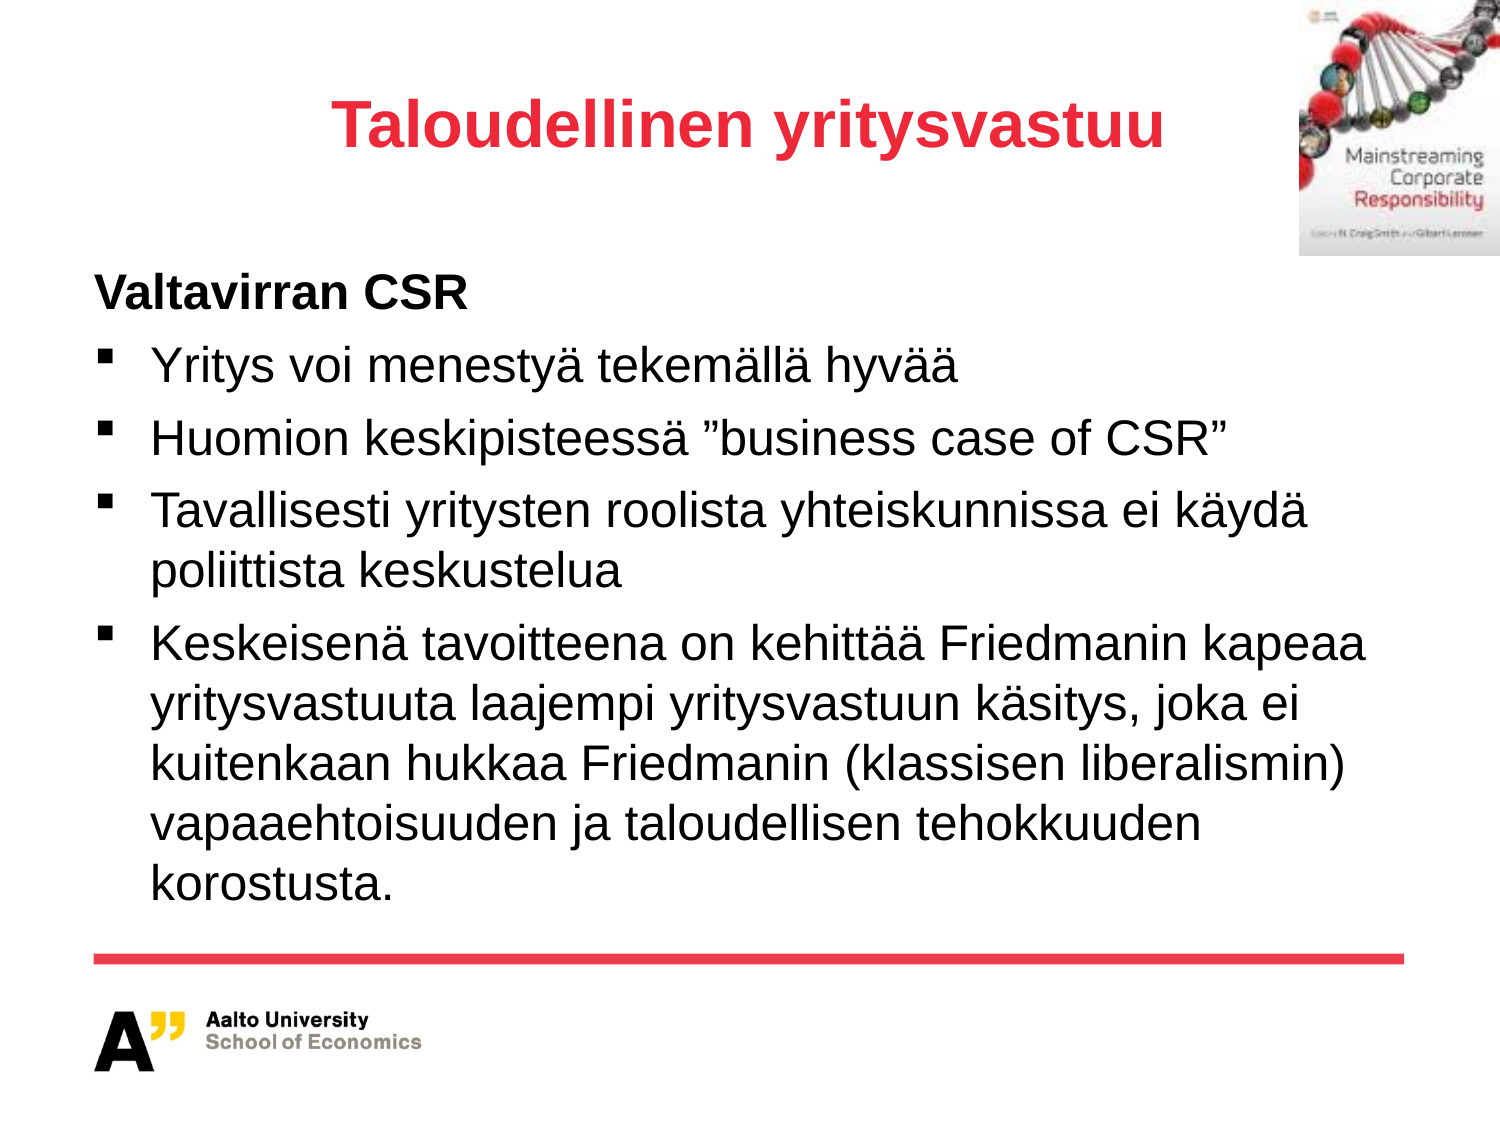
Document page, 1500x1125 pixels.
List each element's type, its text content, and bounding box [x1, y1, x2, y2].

picture [1298, 0, 1500, 256]
title Taloudellinen yritysvastuu [93, 80, 1293, 258]
list Valtavirran CSR Yritys voi menestyä tekemällä hyvää Huomion keskipisteessä ”business case of CSR” Tavallisesti yritysten roolista yhteiskunnissa ei käydä poliittista keskustelua Keskeisenä tavoitteena on kehittää Friedmanin kapeaa yritysvastuuta laajempi yritysvastuun käsitys, joka ei kuitenkaan hukkaa Friedmanin (klassisen liberalismin) vapaaehtoisuuden ja taloudellisen tehokkuuden korostusta. [93, 259, 1405, 939]
picture [0, 977, 473, 1125]
